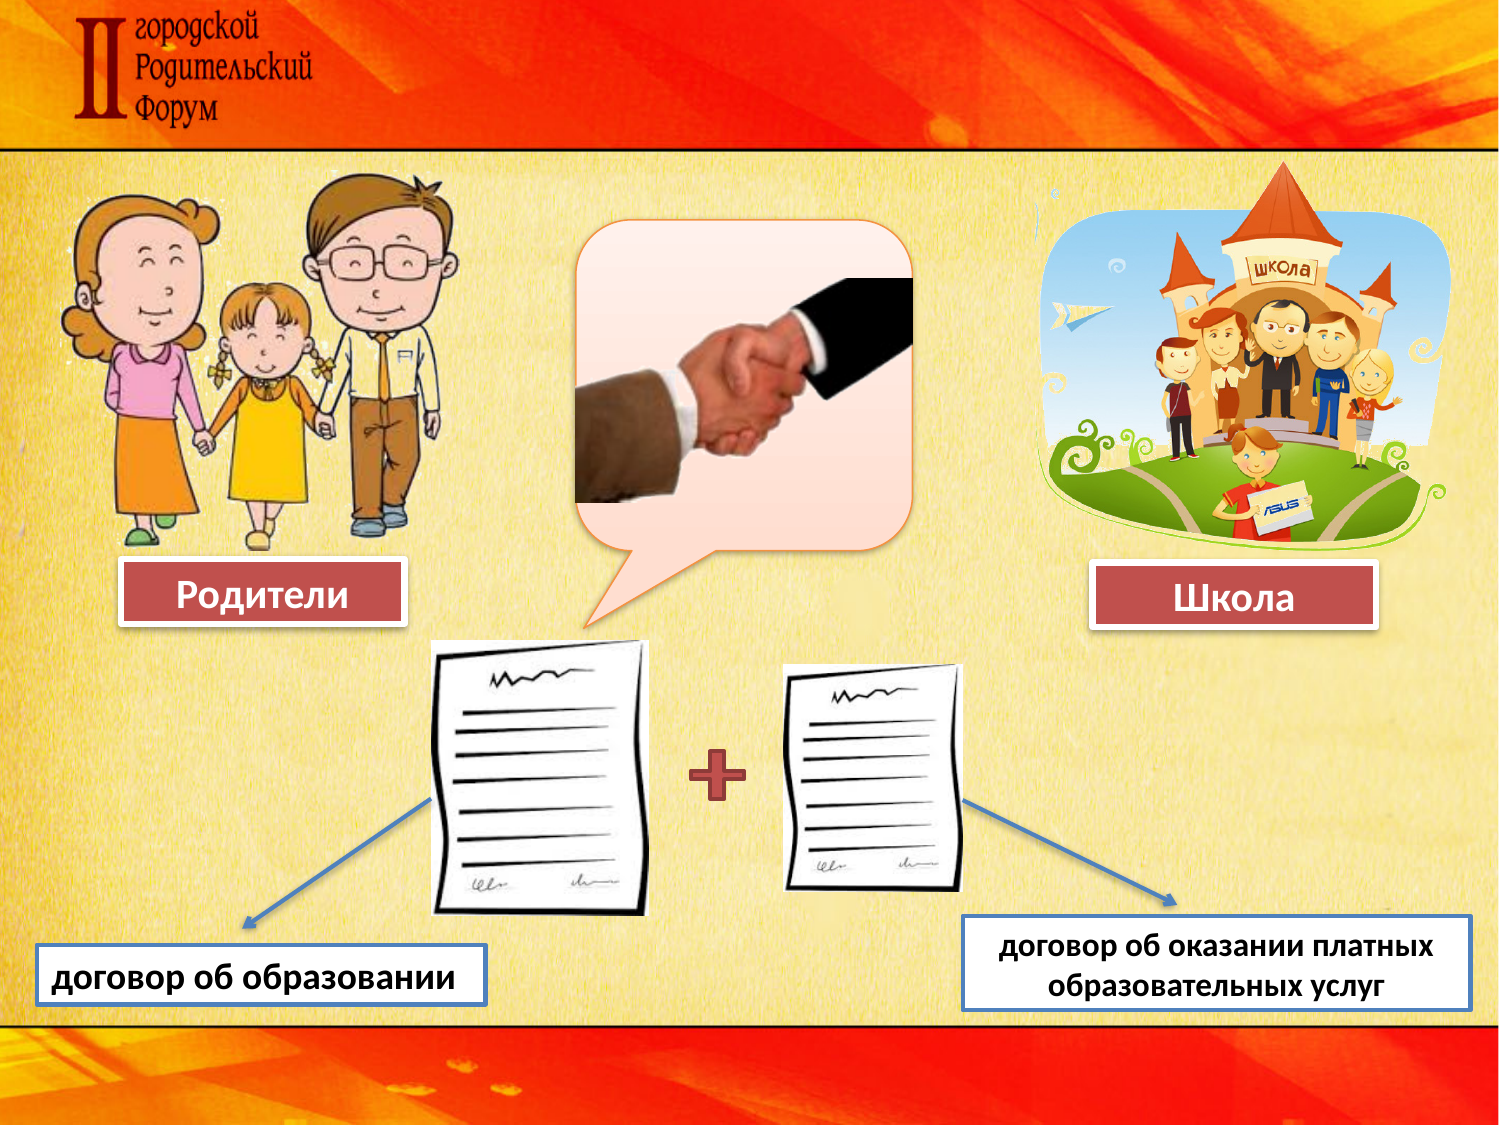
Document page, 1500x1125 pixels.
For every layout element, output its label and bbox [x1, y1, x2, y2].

text_box [241, 798, 432, 929]
picture [0, 0, 1499, 1125]
text_box [962, 799, 1178, 906]
